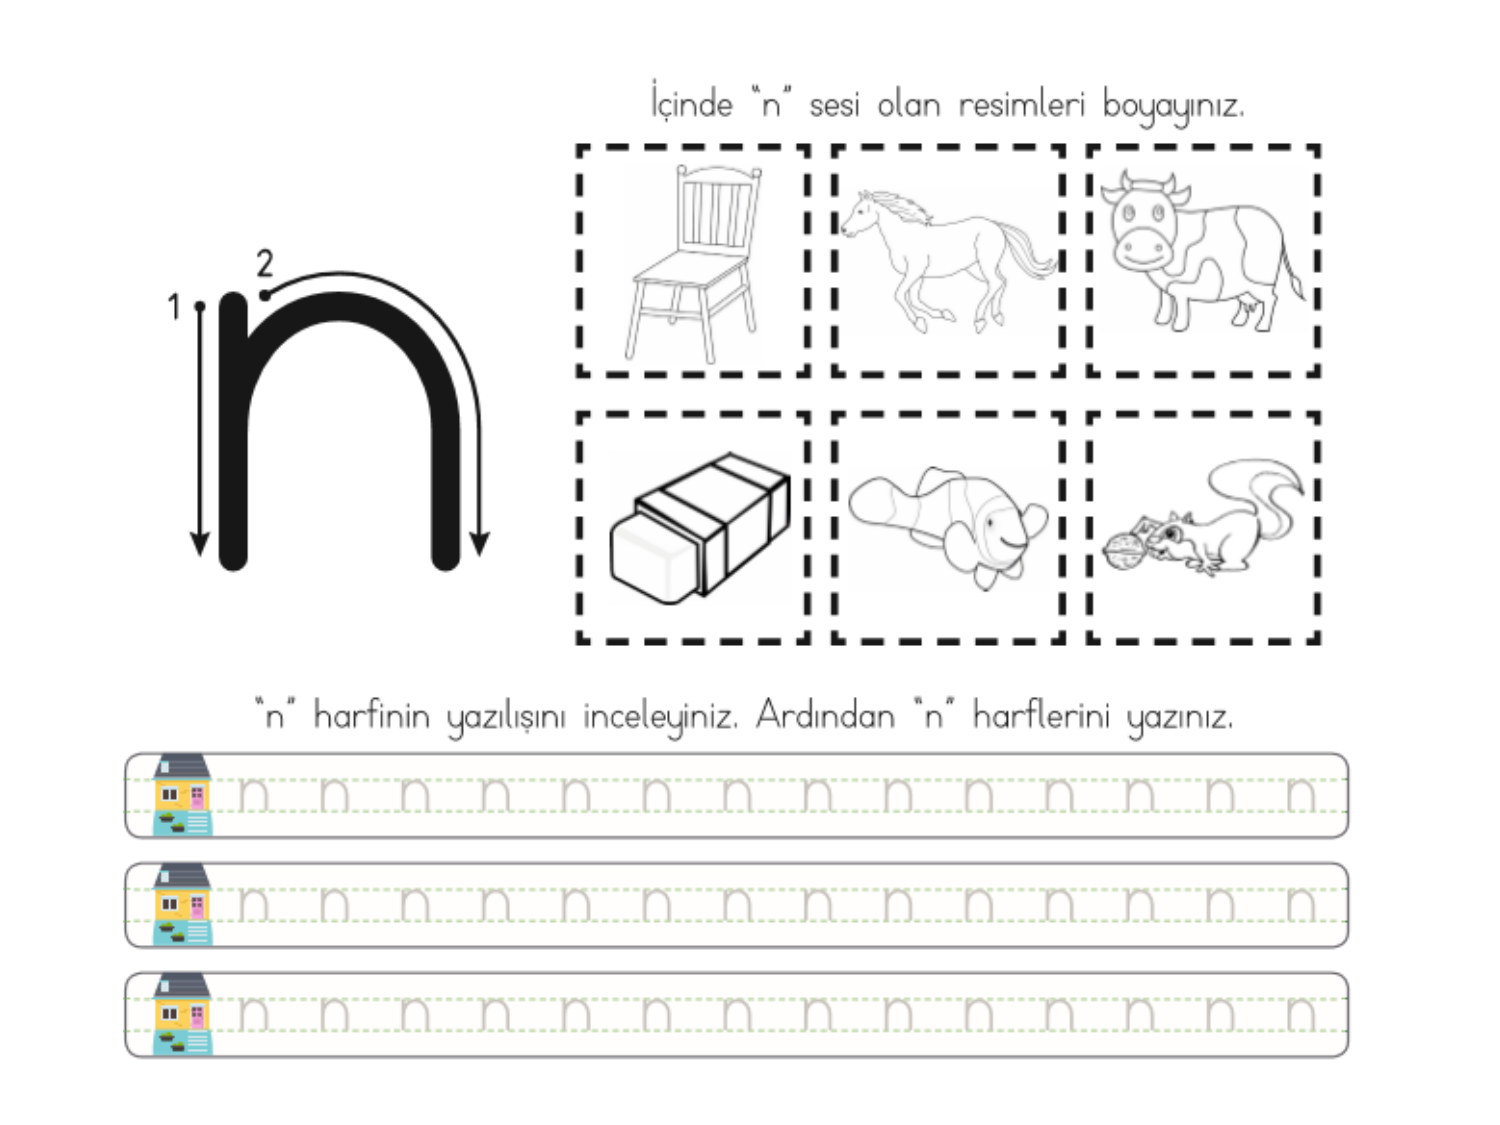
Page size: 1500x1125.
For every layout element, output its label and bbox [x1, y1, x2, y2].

picture [123, 41, 1365, 1074]
